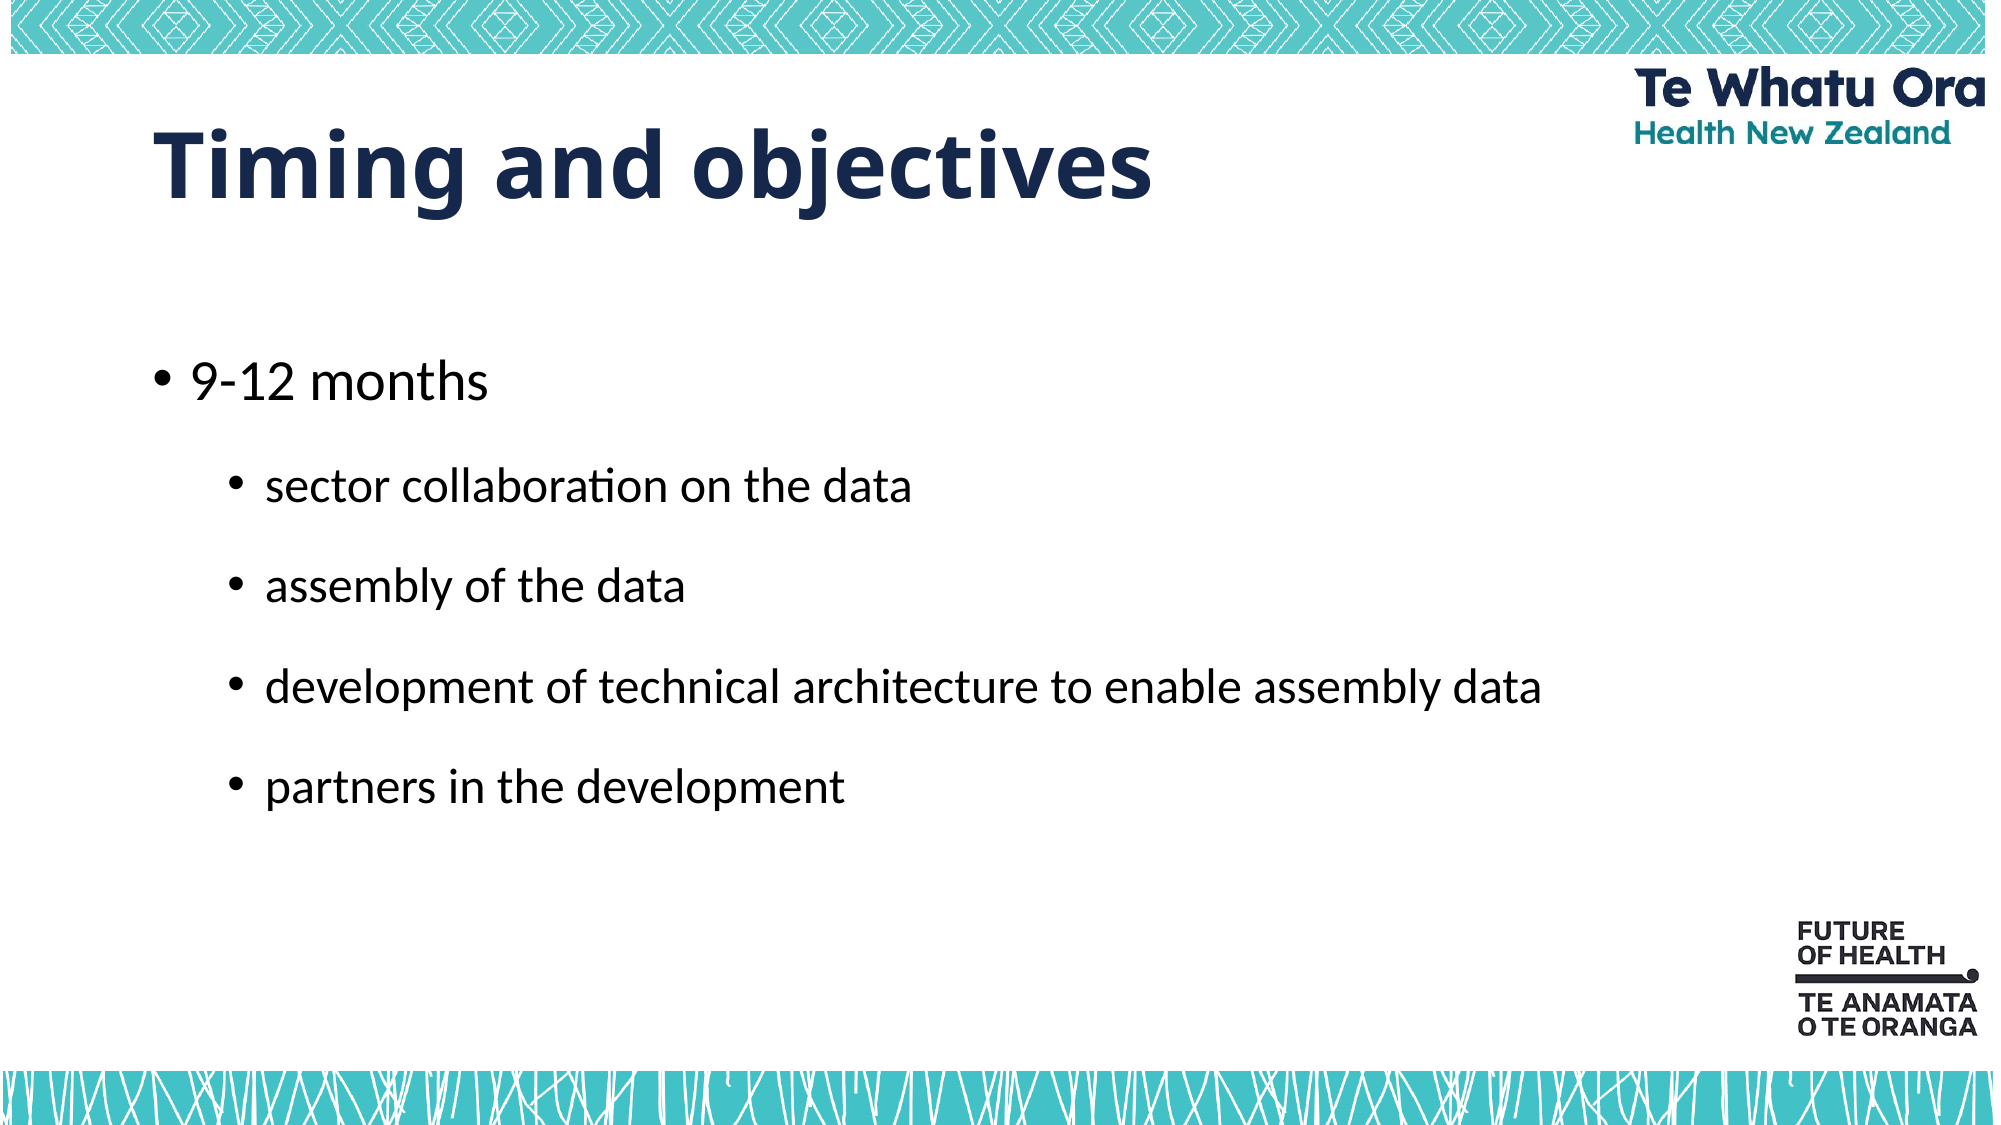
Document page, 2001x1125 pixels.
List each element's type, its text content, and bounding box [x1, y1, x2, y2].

title Timing and objectives [137, 59, 1863, 278]
picture [11, 0, 1985, 54]
list 9-12 months sector collaboration on the data assembly of the data development of technical architecture to enable assembly data partners in the development [137, 299, 1863, 1014]
picture [1863, 66, 1985, 144]
picture [3, 1071, 1993, 1125]
picture [1795, 921, 1979, 1036]
